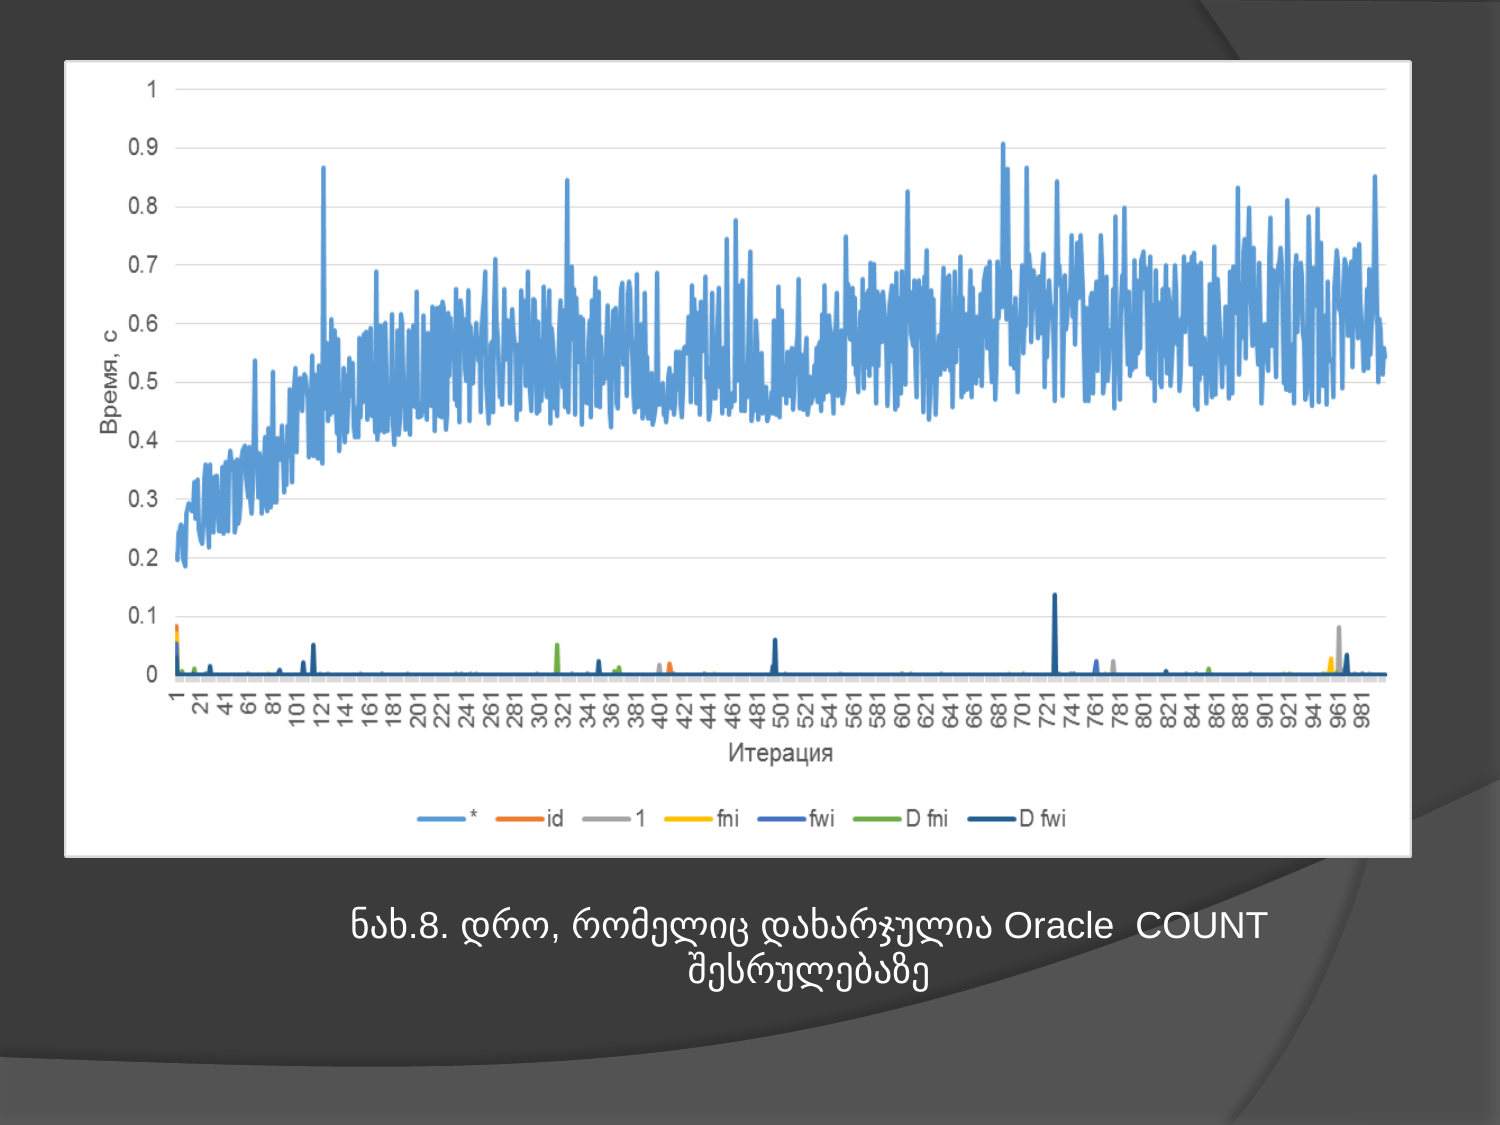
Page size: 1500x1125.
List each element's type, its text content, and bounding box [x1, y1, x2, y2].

picture [64, 60, 1412, 858]
text_box ნახ.8. დრო, რომელიც დახარჯულია Oracle COUNT შესრულებაზე [301, 893, 1317, 998]
